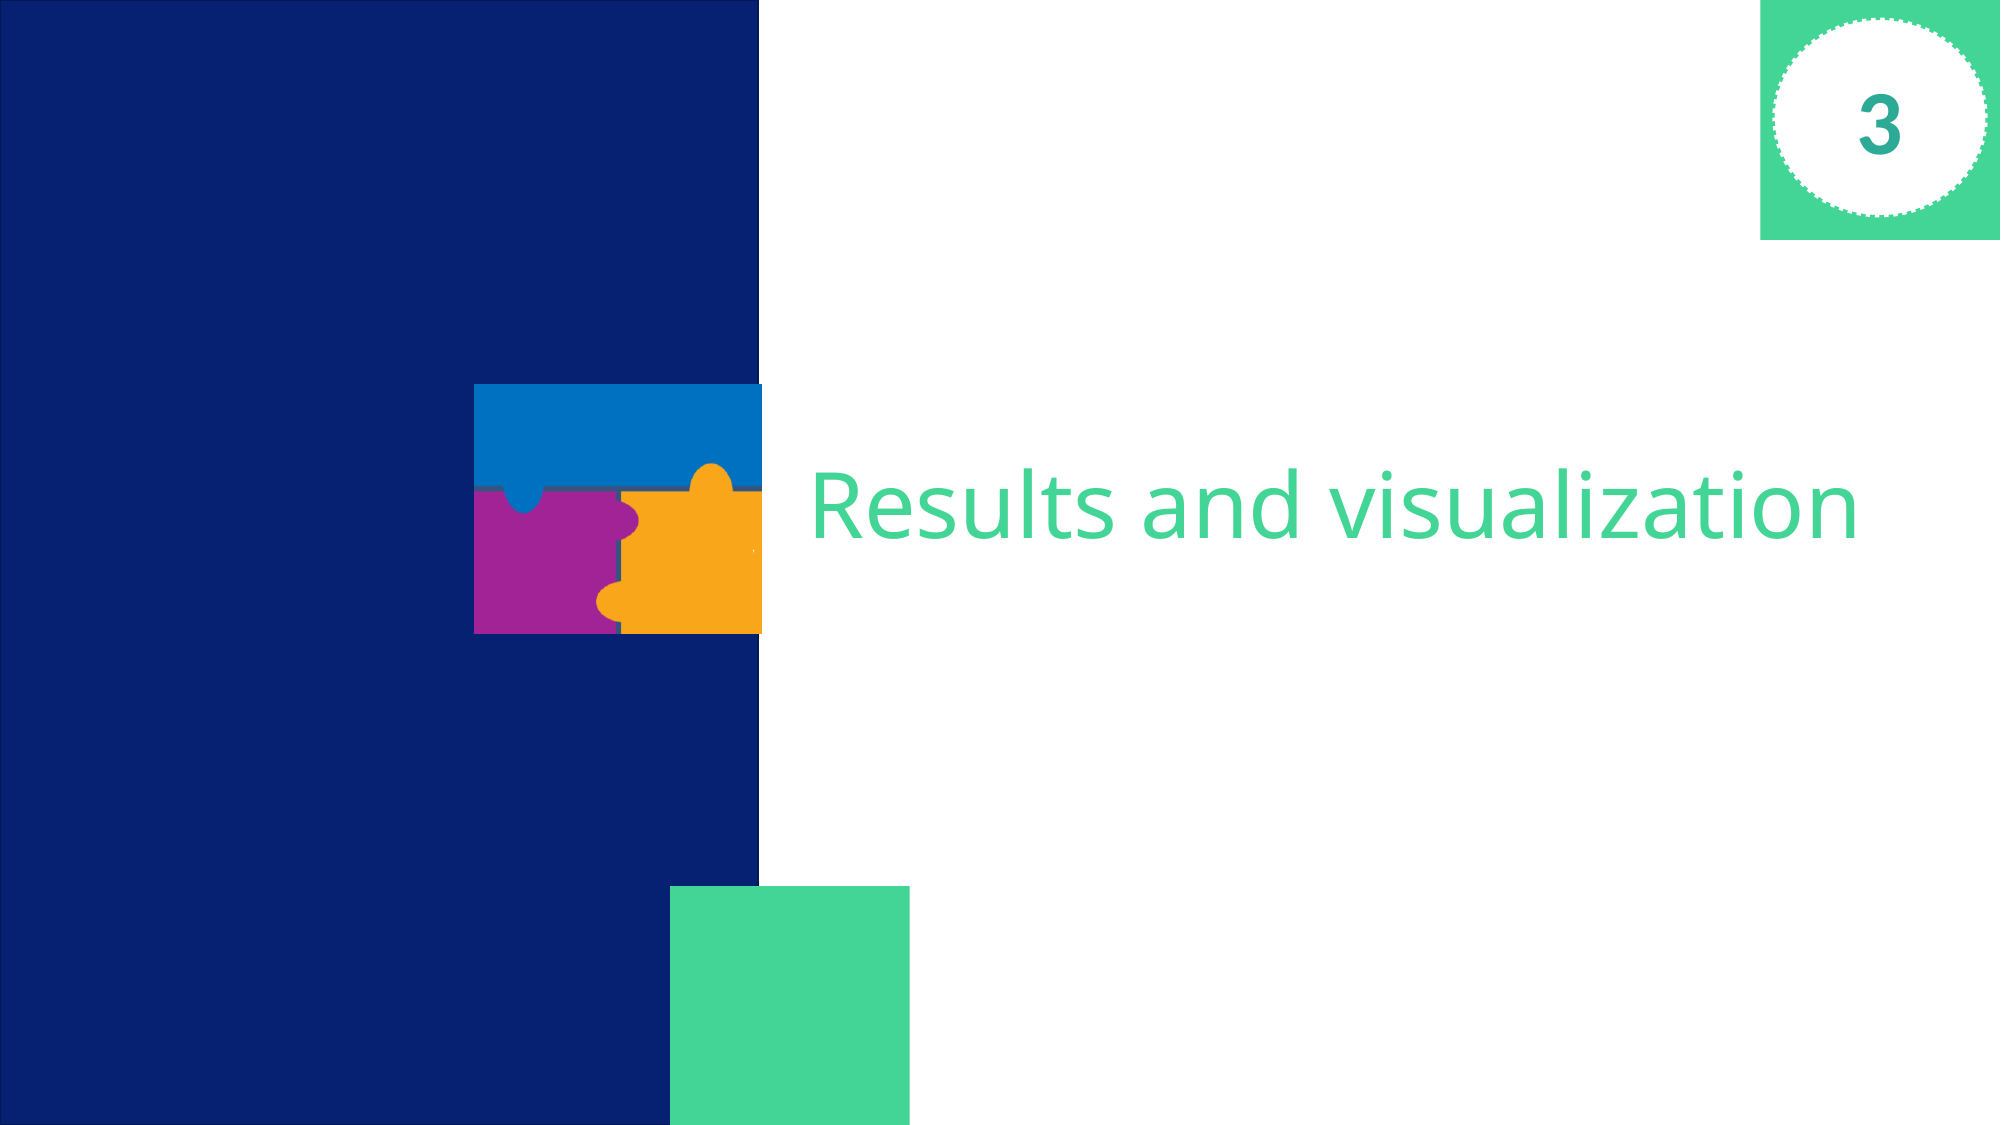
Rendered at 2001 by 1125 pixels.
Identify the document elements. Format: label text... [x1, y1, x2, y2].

text_box 3 [1771, 16, 1989, 219]
text_box Results and visualization [792, 402, 2000, 616]
picture [474, 384, 762, 634]
